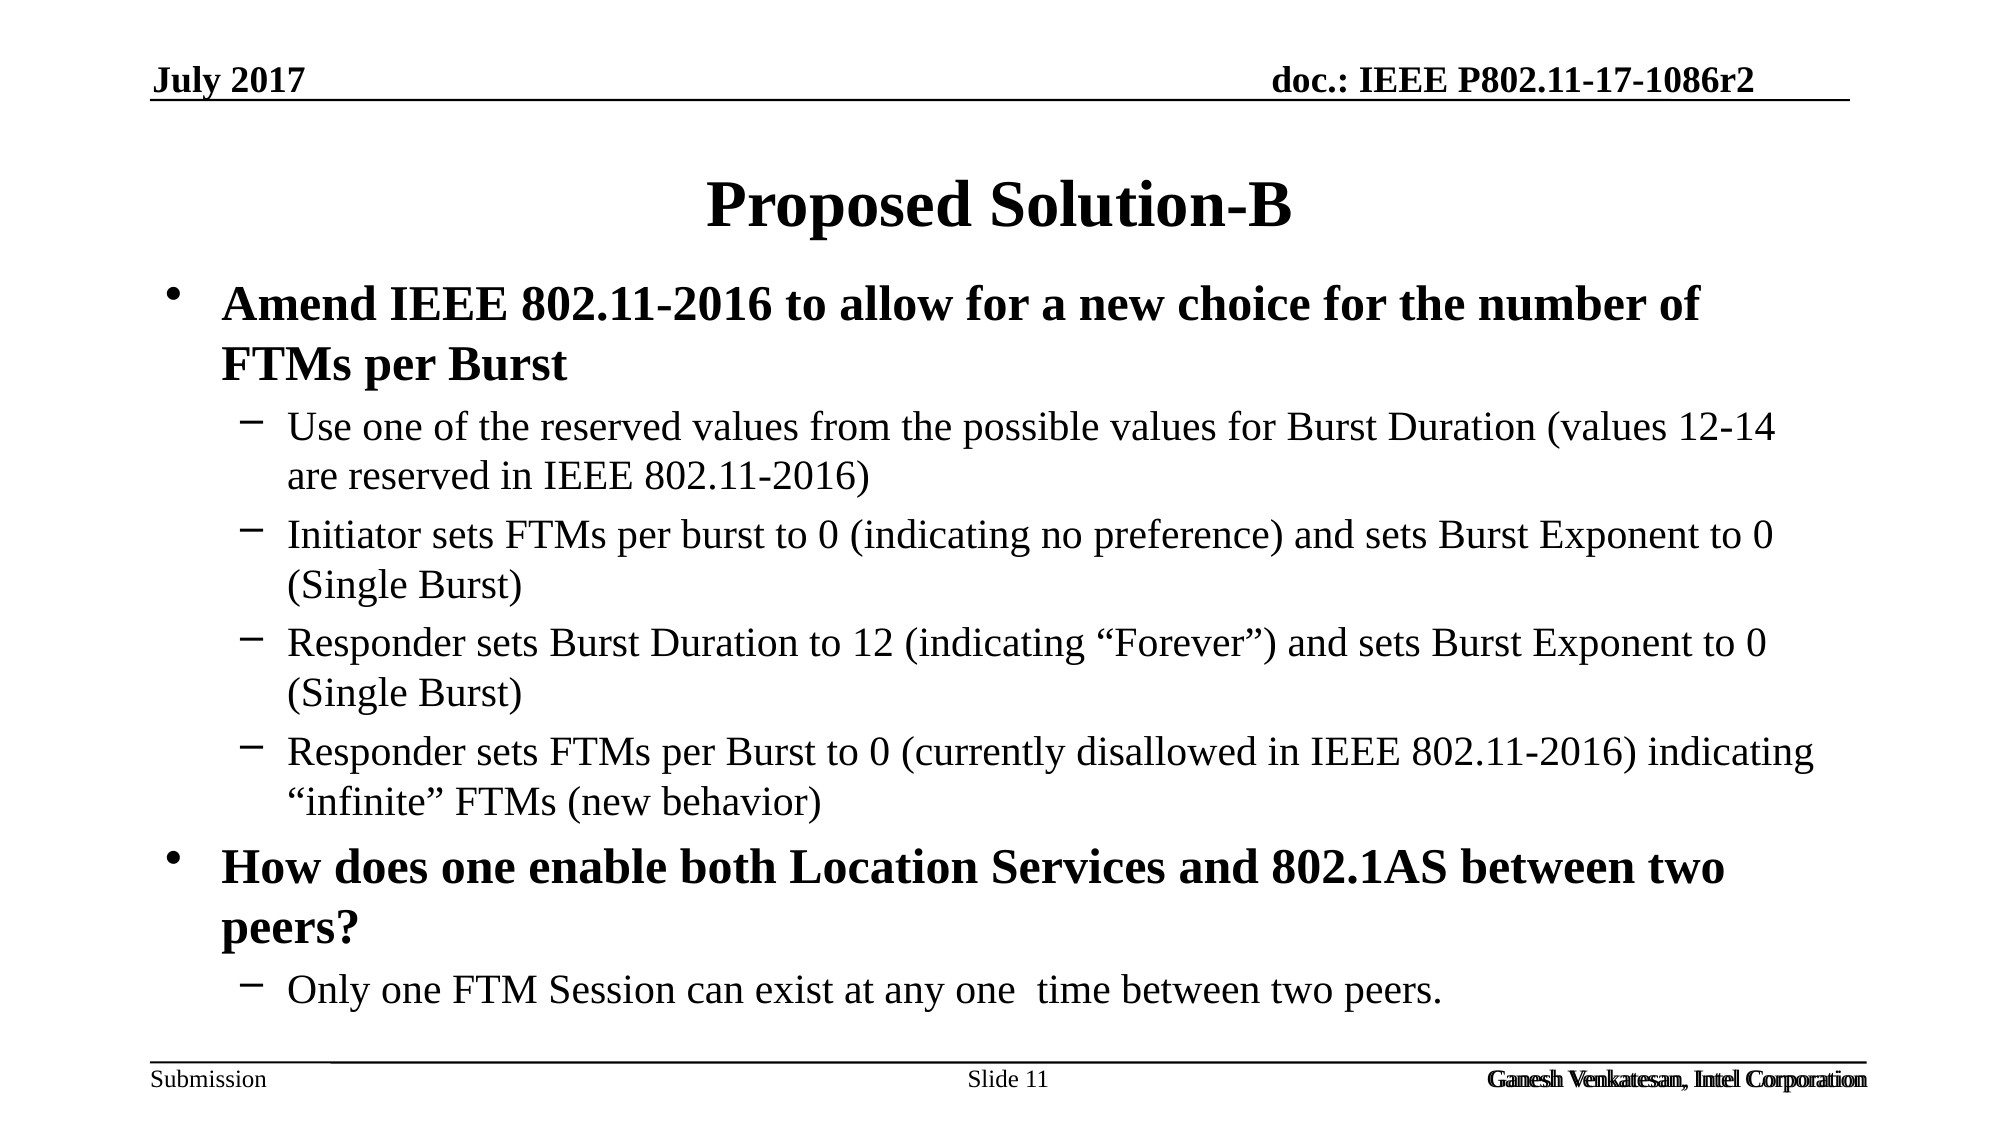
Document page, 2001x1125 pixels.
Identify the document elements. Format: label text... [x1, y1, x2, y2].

list Amend IEEE 802.11-2016 to allow for a new choice for the number of FTMs per Burst Use one of the reserved values from the possible values for Burst Duration (values 12-14 are reserved in IEEE 802.11-2016) Initiator sets FTMs per burst to 0 (indicating no preference) and sets Burst Exponent to 0 (Single Burst) Responder sets Burst Duration to 12 (indicating “Forever”) and sets Burst Exponent to 0 (Single Burst) Responder sets FTMs per Burst to 0 (currently disallowed in IEEE 802.11-2016) indicating “infinite” FTMs (new behavior) How does one enable both Location Services and 802.1AS between two peers? Only one FTM Session can exist at any one time between two peers. [150, 262, 1850, 1000]
title Proposed Solution-B [150, 112, 1850, 262]
slide_number Slide 11 [966, 1062, 1050, 1093]
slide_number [152, 54, 307, 100]
footer Ganesh Venkatesan, Intel Corporation [1484, 1062, 1869, 1093]
